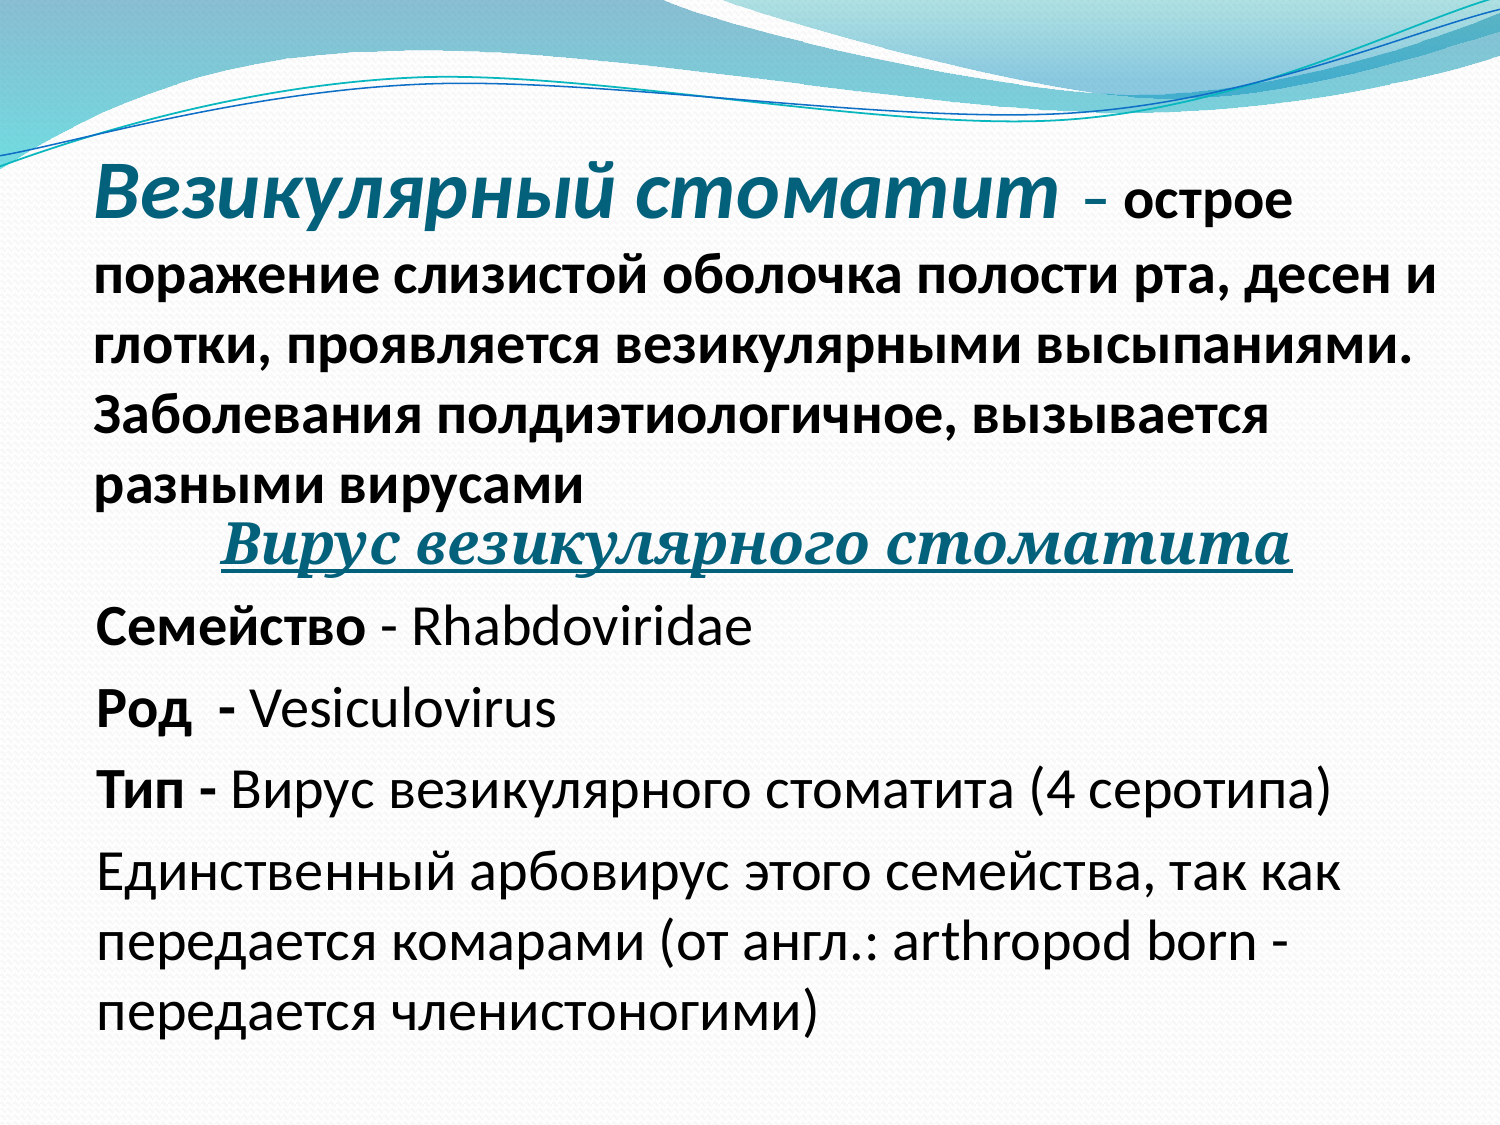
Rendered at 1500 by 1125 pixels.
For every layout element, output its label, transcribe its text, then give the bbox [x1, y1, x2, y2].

title Везикулярный стоматит – острое поражение слизистой оболочка полости рта, десен и глотки, проявляется везикулярными высыпаниями. Заболевания полдиэтиологичное, вызывается разными вирусами [93, 187, 1444, 516]
list Вирус везикулярного стоматита Семейство - Rhabdoviridae Род - Vesiculovirus Тип - Вирус везикулярного стоматита (4 серотипа) Единственный арбовирус этого семейства, так как передается комарами (от англ.: arthropod born - передается членистоногими) [82, 498, 1432, 1125]
